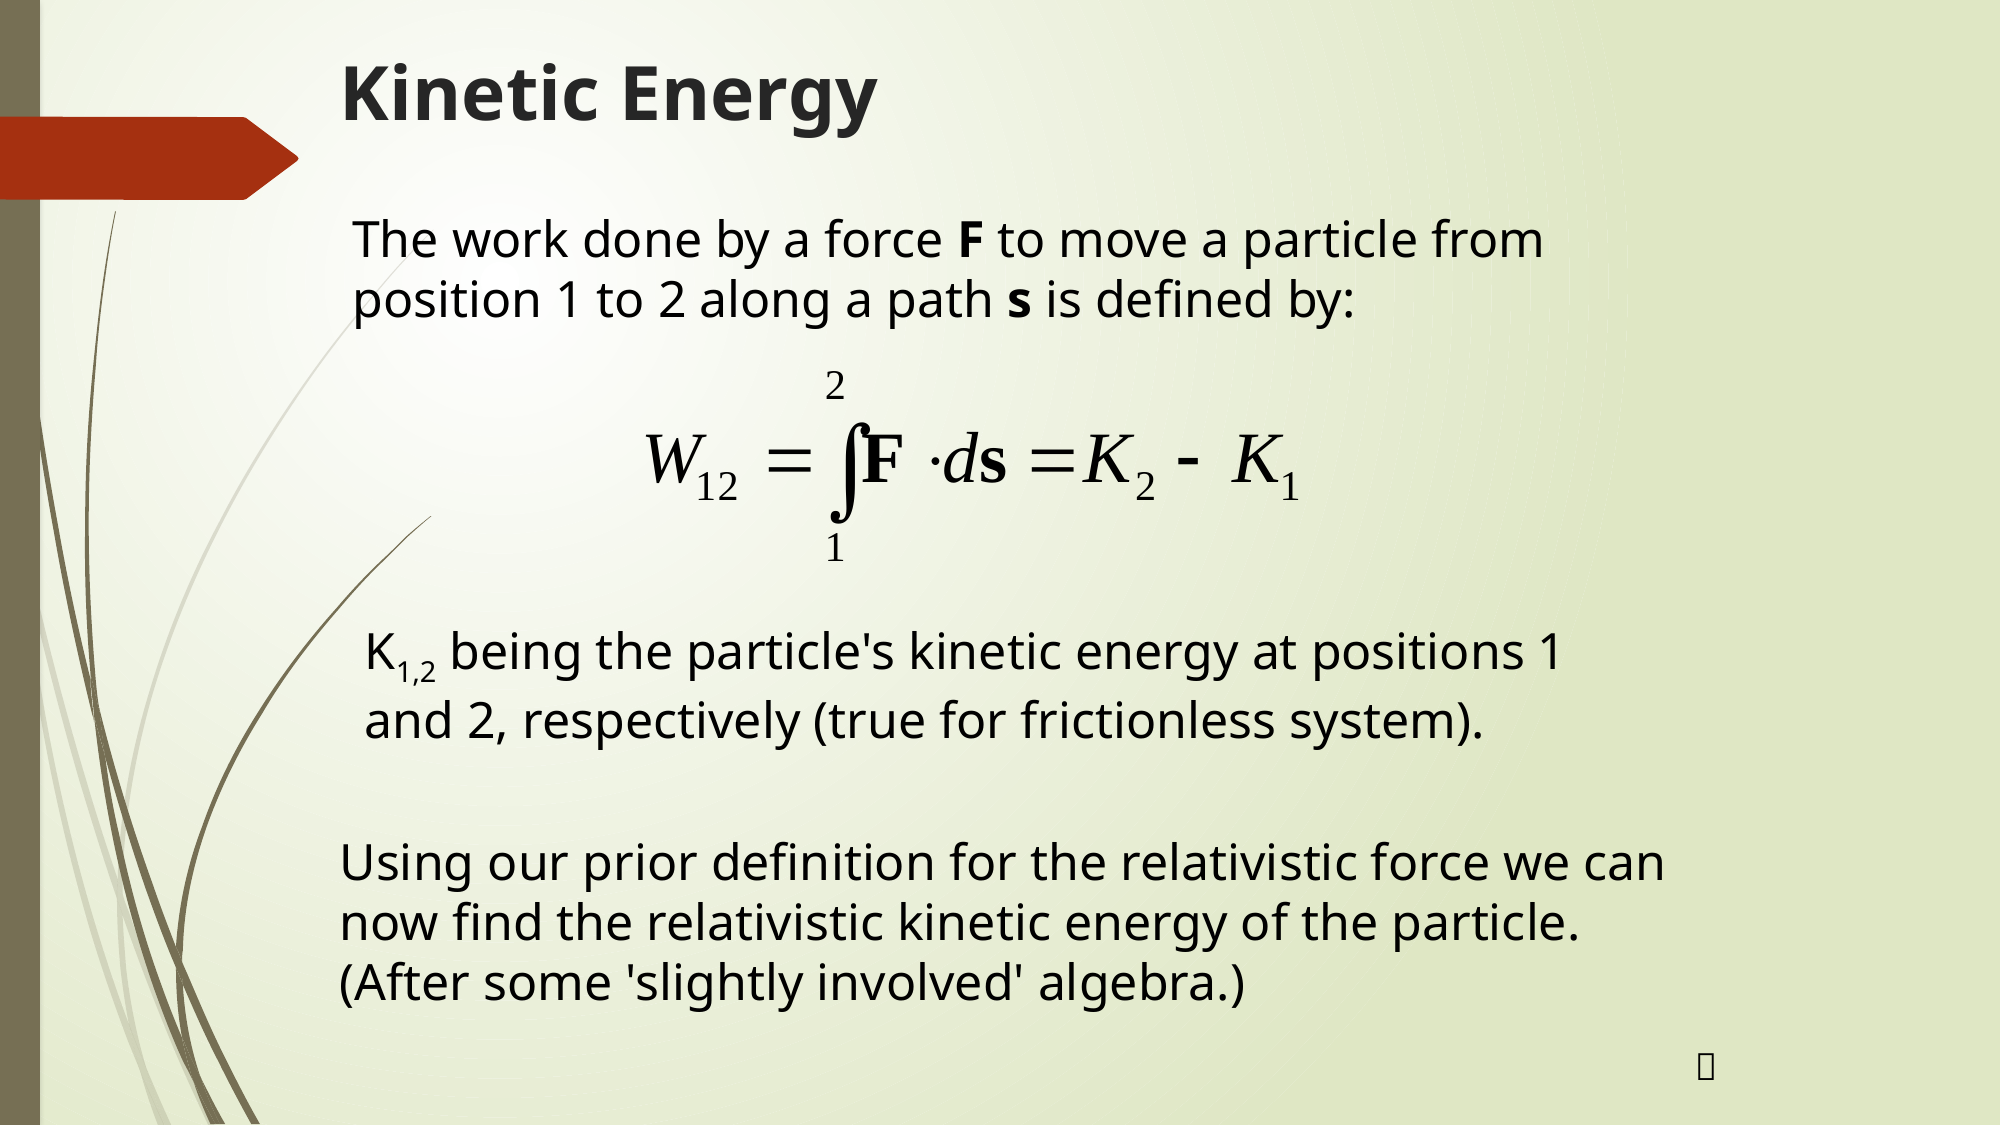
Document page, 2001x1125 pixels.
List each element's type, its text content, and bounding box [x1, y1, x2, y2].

text_box Using our prior definition for the relativistic force we can now find the relativistic kinetic energy of the particle. (After some 'slightly involved' algebra.) [324, 823, 1725, 1018]
title Kinetic Energy [324, 38, 1675, 226]
text_box  [1679, 1035, 1733, 1096]
text_box K1,2 being the particle's kinetic energy at positions 1 and 2, respectively (true for frictionless system). [350, 612, 1663, 756]
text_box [637, 349, 1313, 580]
text_box The work done by a force F to move a particle from position 1 to 2 along a path s is defined by: [337, 199, 1675, 335]
